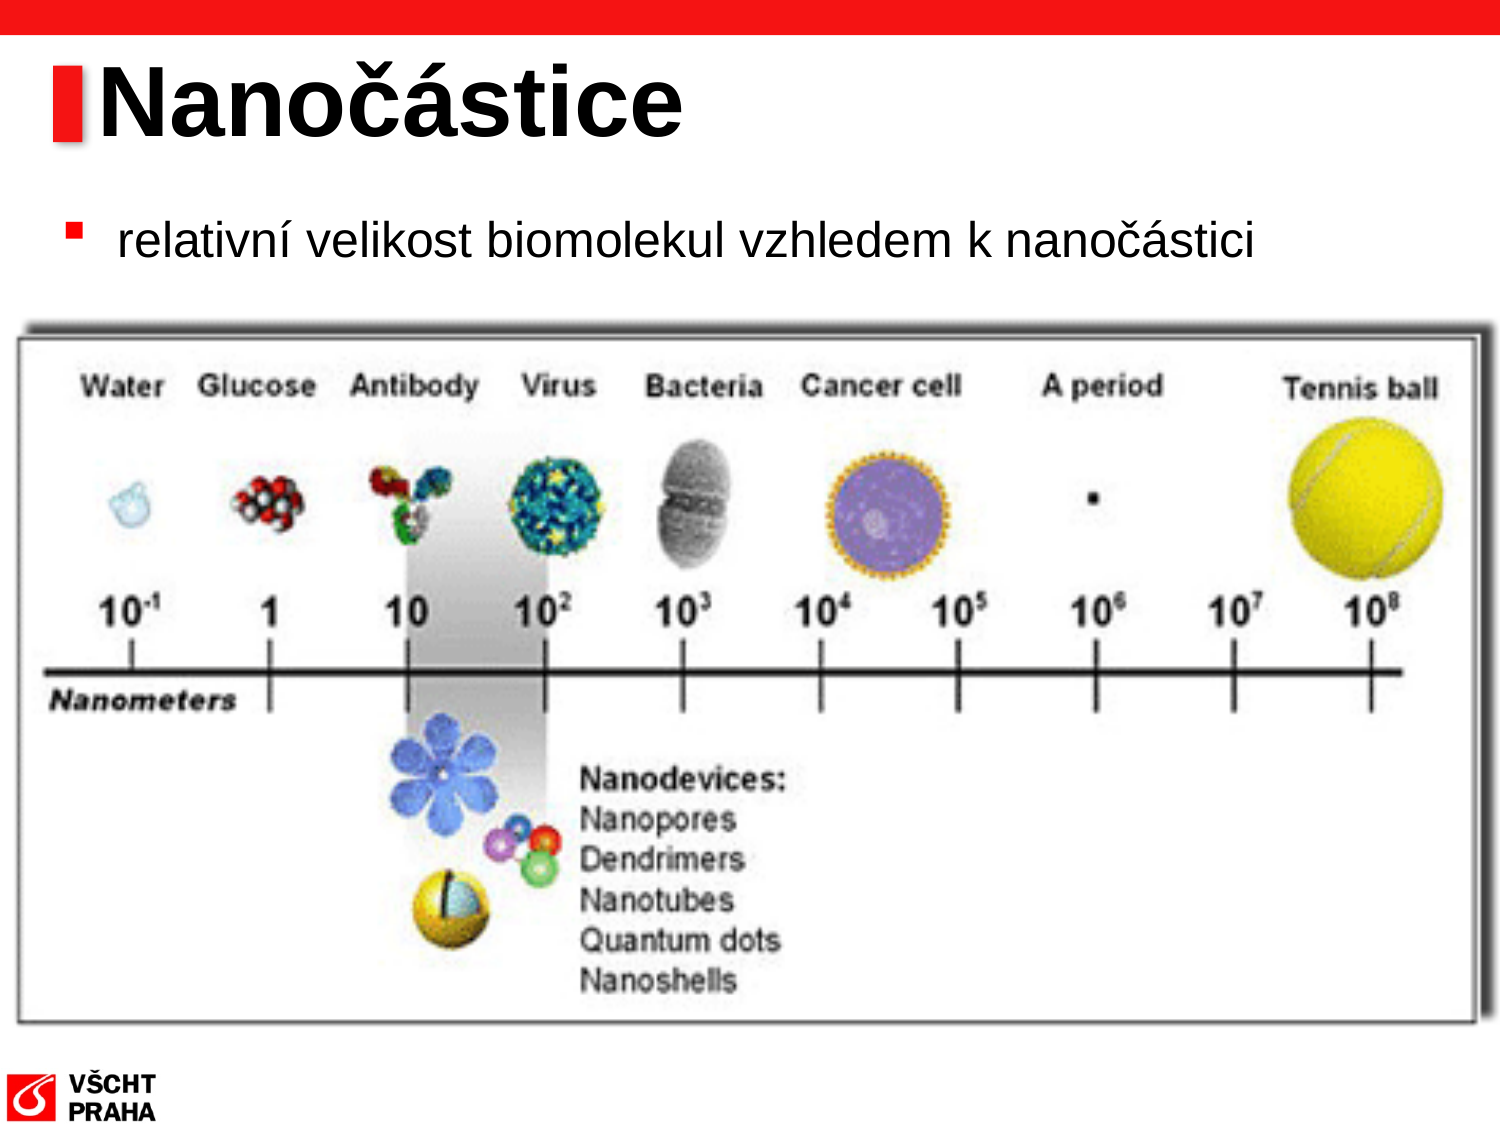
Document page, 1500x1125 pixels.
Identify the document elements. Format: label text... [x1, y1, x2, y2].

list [0, 269, 1500, 1094]
title Nanočástice [82, 28, 1448, 166]
text_box relativní velikost biomolekul vzhledem k nanočástici [46, 200, 1447, 268]
picture [1, 1094, 166, 1124]
